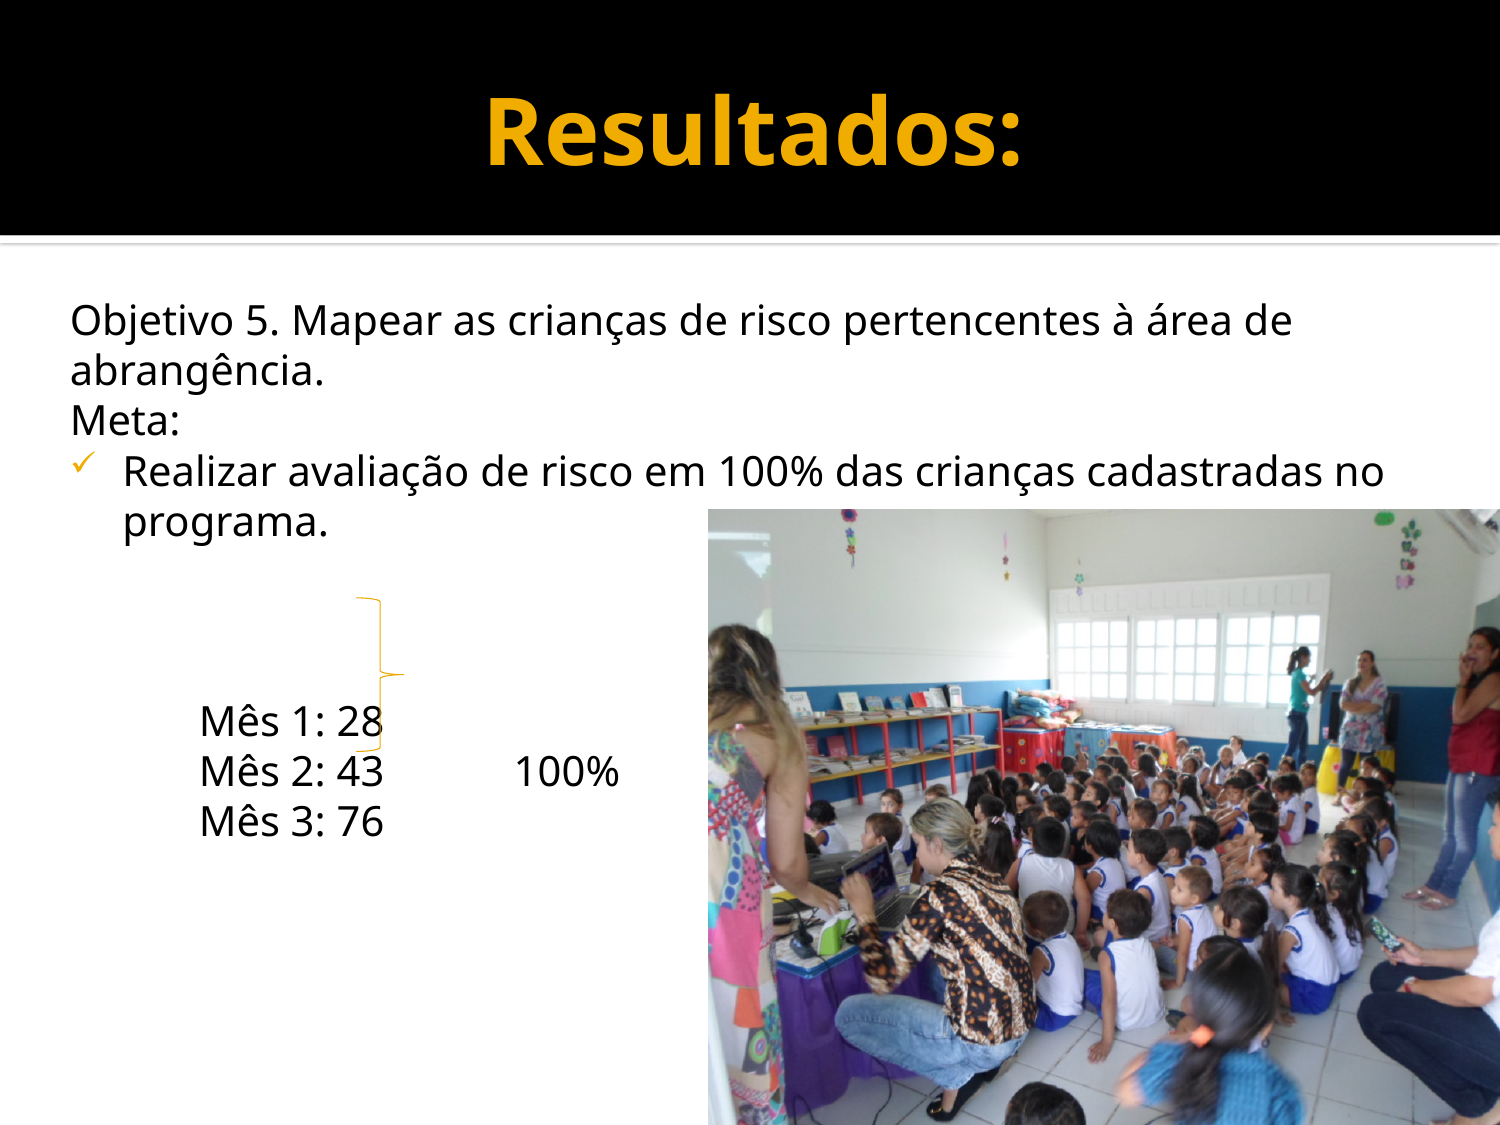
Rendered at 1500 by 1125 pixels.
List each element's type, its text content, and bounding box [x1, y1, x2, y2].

picture [708, 509, 1500, 1125]
list Objetivo 5. Mapear as crianças de risco pertencentes à área de abrangência. Meta: Realizar avaliação de risco em 100% das crianças cadastradas no programa. Mês 1: 28 Mês 2: 43 100% Mês 3: 76 [41, 278, 1425, 1050]
title Resultados: [75, 25, 1425, 231]
text_box [355, 597, 405, 752]
